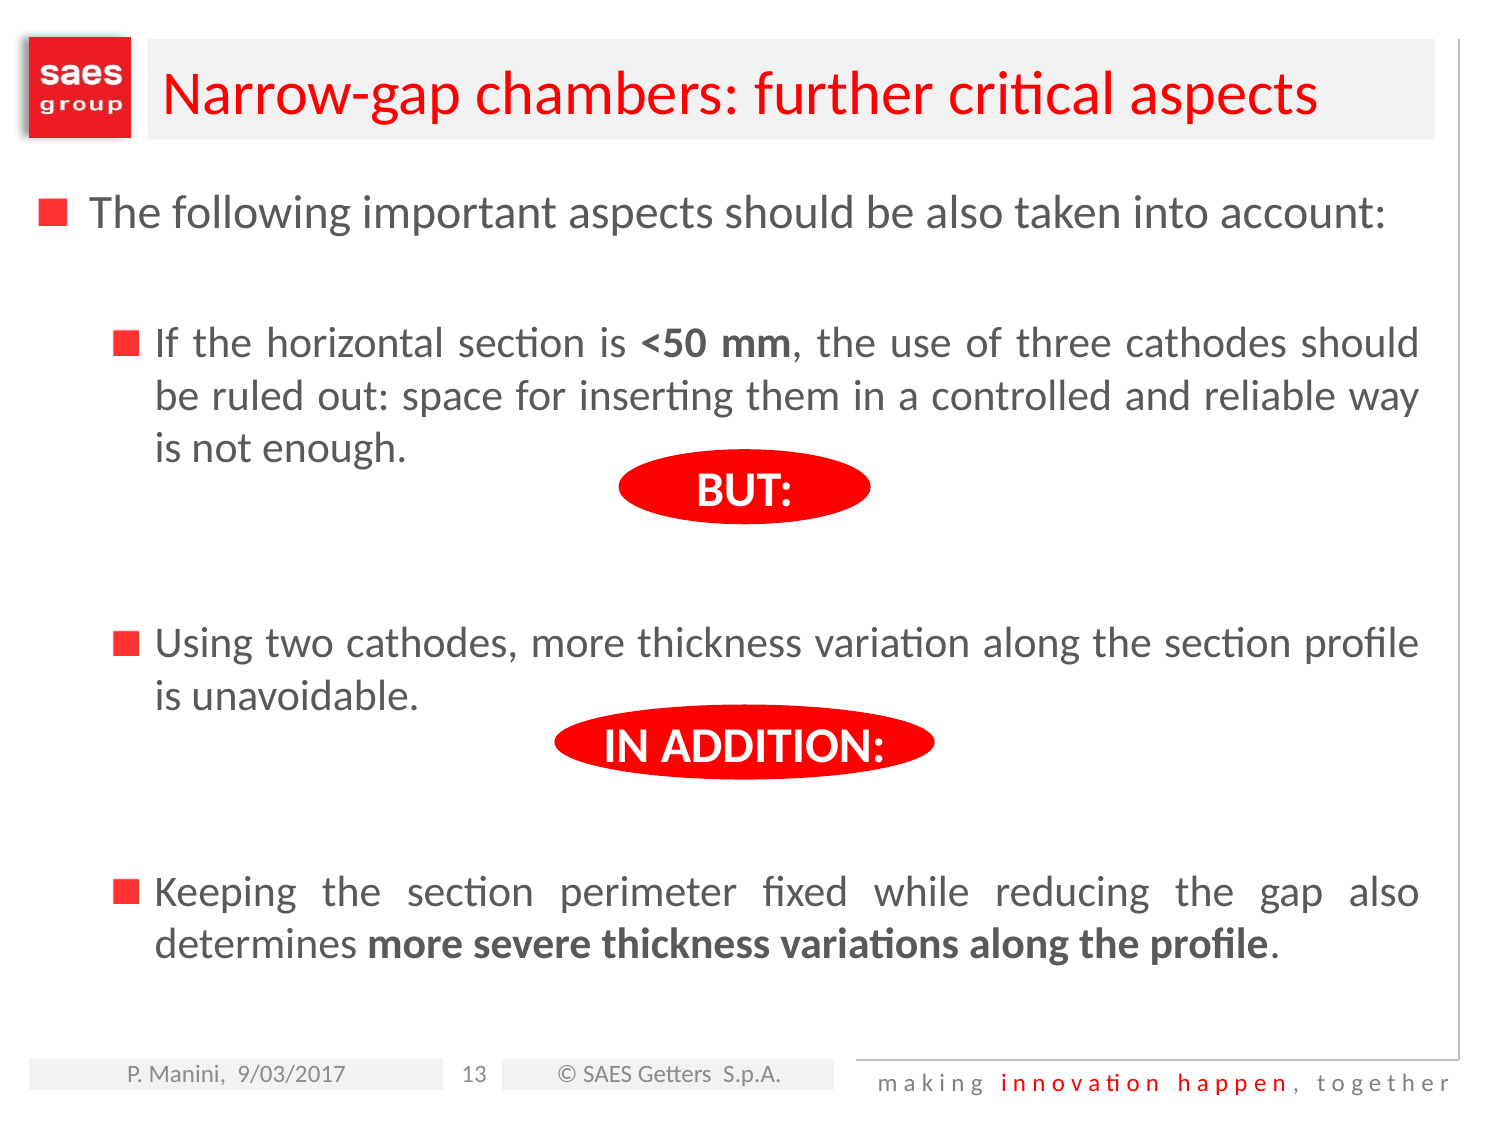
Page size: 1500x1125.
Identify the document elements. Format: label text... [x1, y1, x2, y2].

picture [29, 37, 131, 138]
footer © SAES Getters S.p.A. [512, 1042, 827, 1103]
title Narrow-gap chambers: further critical aspects [147, 42, 1436, 136]
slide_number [112, 1042, 420, 1103]
list The following important aspects should be also taken into account: If the horizontal section is <50 mm, the use of three cathodes should be ruled out: space for inserting them in a controlled and reliable way is not enough. Using two cathodes, more thickness variation along the section profile is unavoidable. Keeping the section perimeter fixed while reducing the gap also determines more severe thickness variations along the profile. [17, 172, 1436, 1024]
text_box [556, 703, 933, 781]
slide_number 13 [442, 1042, 502, 1103]
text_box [620, 448, 869, 525]
picture [32, 192, 67, 226]
picture [107, 324, 139, 356]
picture [107, 873, 139, 904]
picture [107, 625, 139, 656]
